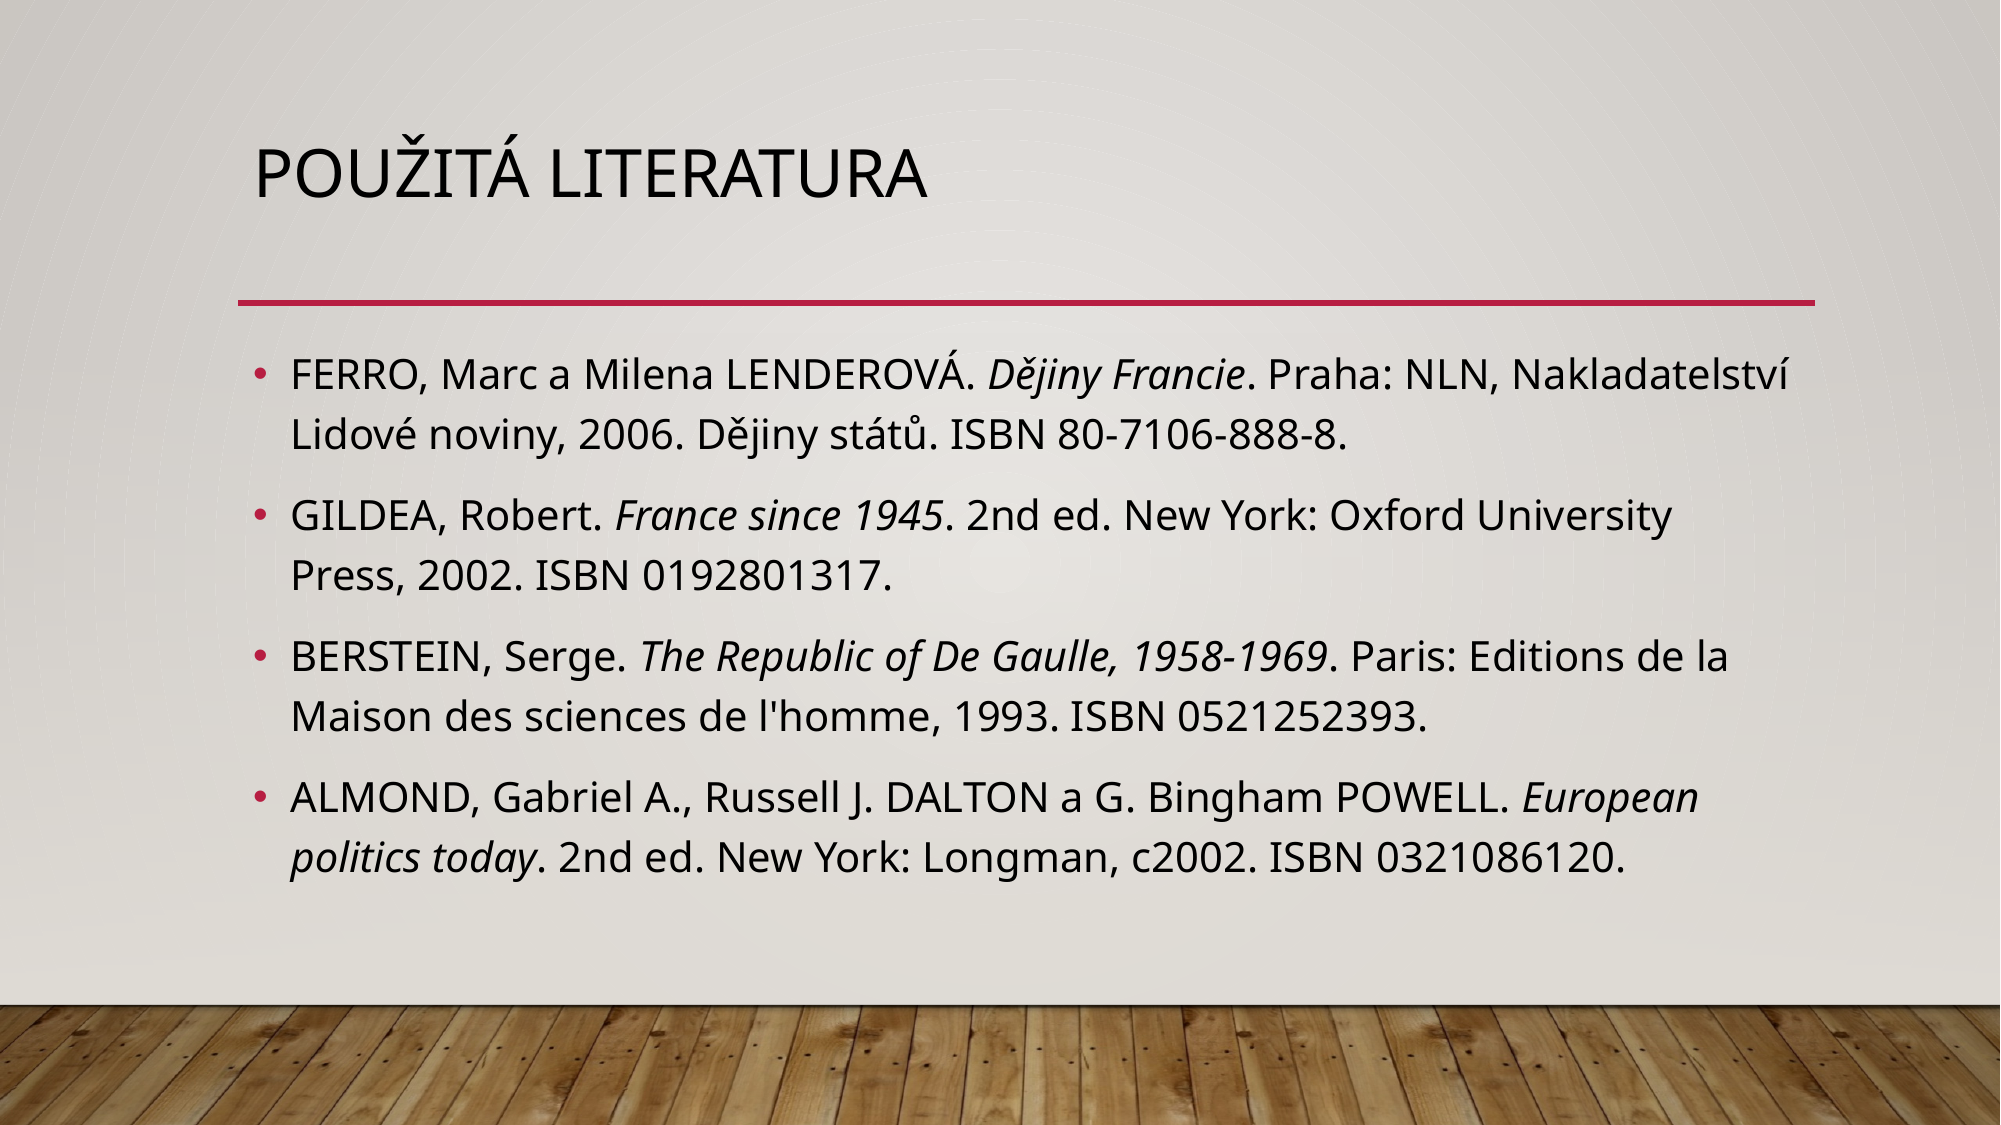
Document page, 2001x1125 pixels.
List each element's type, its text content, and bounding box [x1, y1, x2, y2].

title Použitá literatura [238, 131, 1814, 305]
picture [0, 1005, 2000, 1125]
list FERRO, Marc a Milena LENDEROVÁ. Dějiny Francie. Praha: NLN, Nakladatelství Lidové noviny, 2006. Dějiny států. ISBN 80-7106-888-8. GILDEA, Robert. France since 1945. 2nd ed. New York: Oxford University Press, 2002. ISBN 0192801317. BERSTEIN, Serge. The Republic of De Gaulle, 1958-1969. Paris: Editions de la Maison des sciences de l'homme, 1993. ISBN 0521252393. ALMOND, Gabriel A., Russell J. DALTON a G. Bingham POWELL. European politics today. 2nd ed. New York: Longman, c2002. ISBN 0321086120. [238, 330, 1814, 897]
